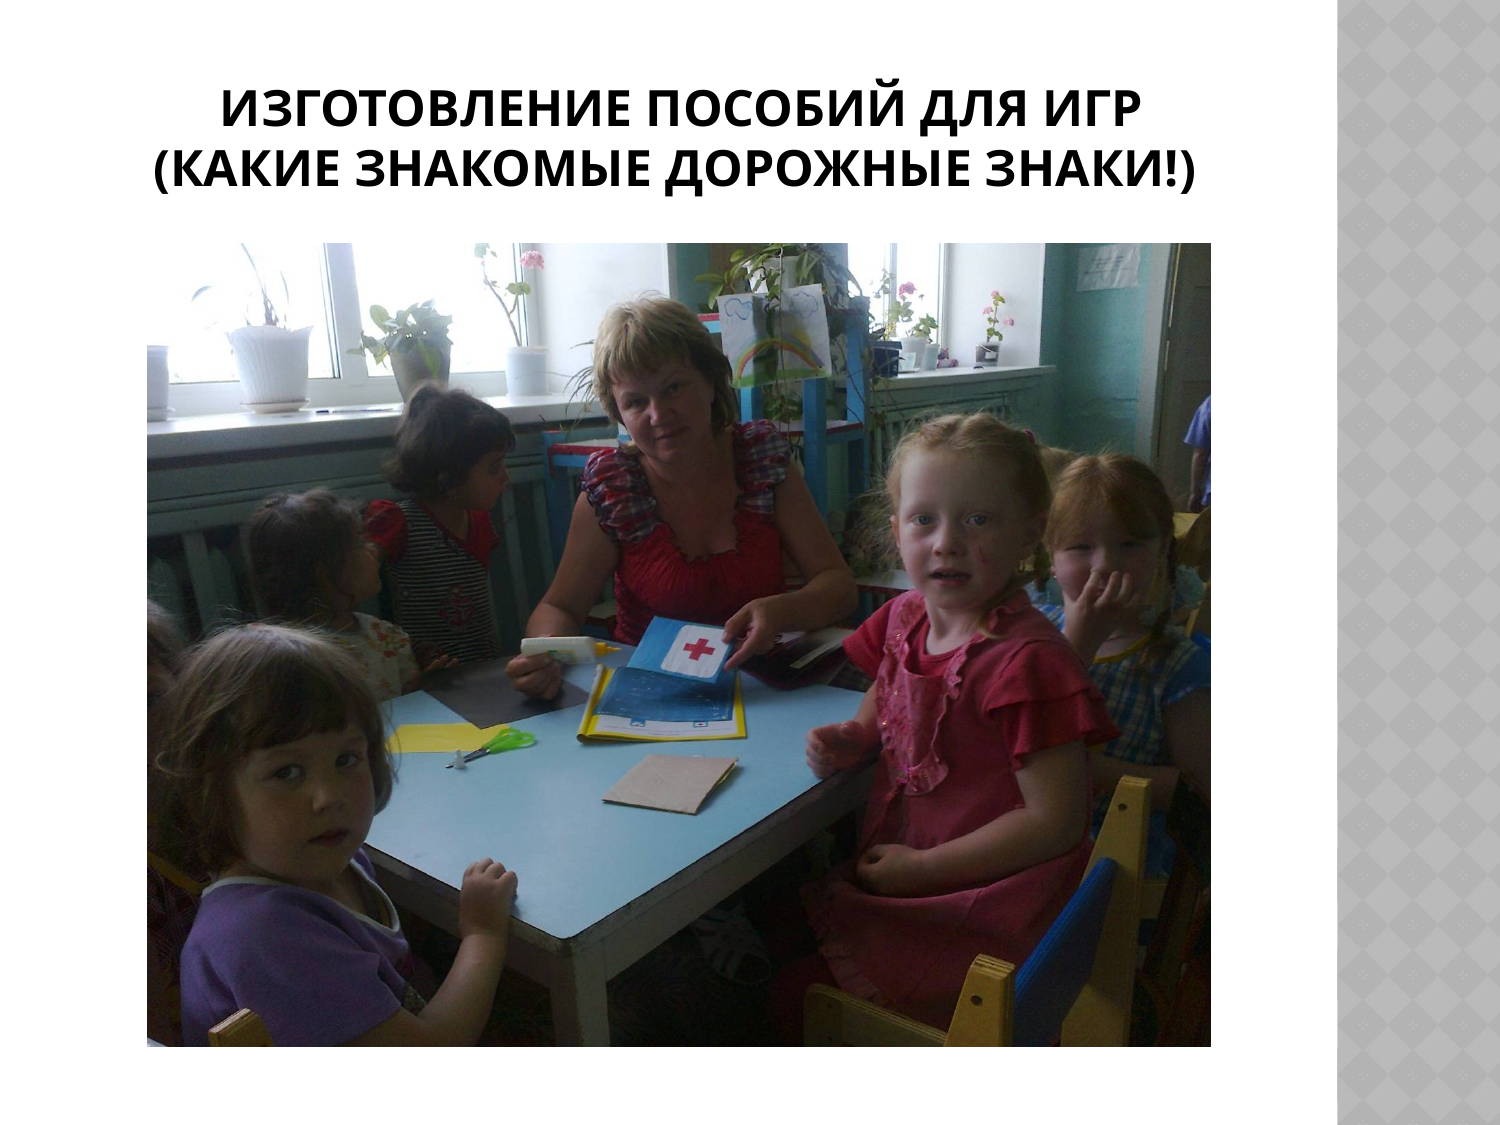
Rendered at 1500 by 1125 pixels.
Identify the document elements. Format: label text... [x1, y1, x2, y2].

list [147, 242, 1211, 1048]
title Изготовление пособий для игр (какие знакомые дорожные знаки!) [75, 52, 1263, 197]
